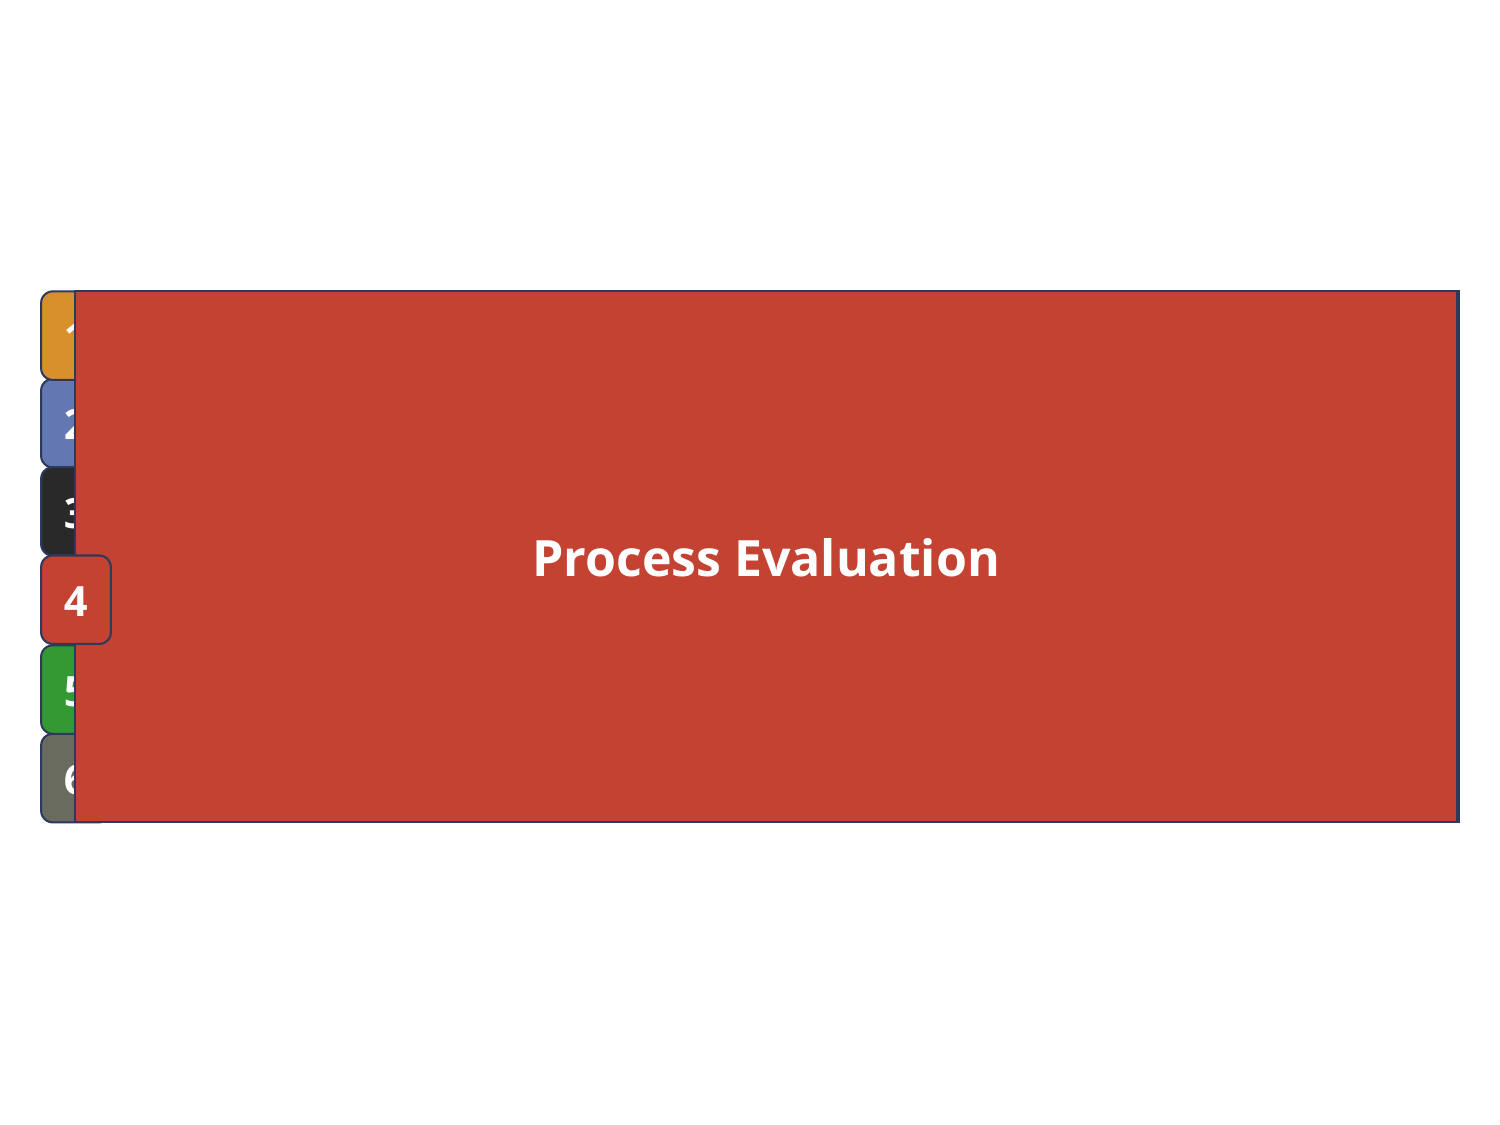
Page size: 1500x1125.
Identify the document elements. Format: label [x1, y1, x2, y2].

text_box [40, 290, 1458, 823]
